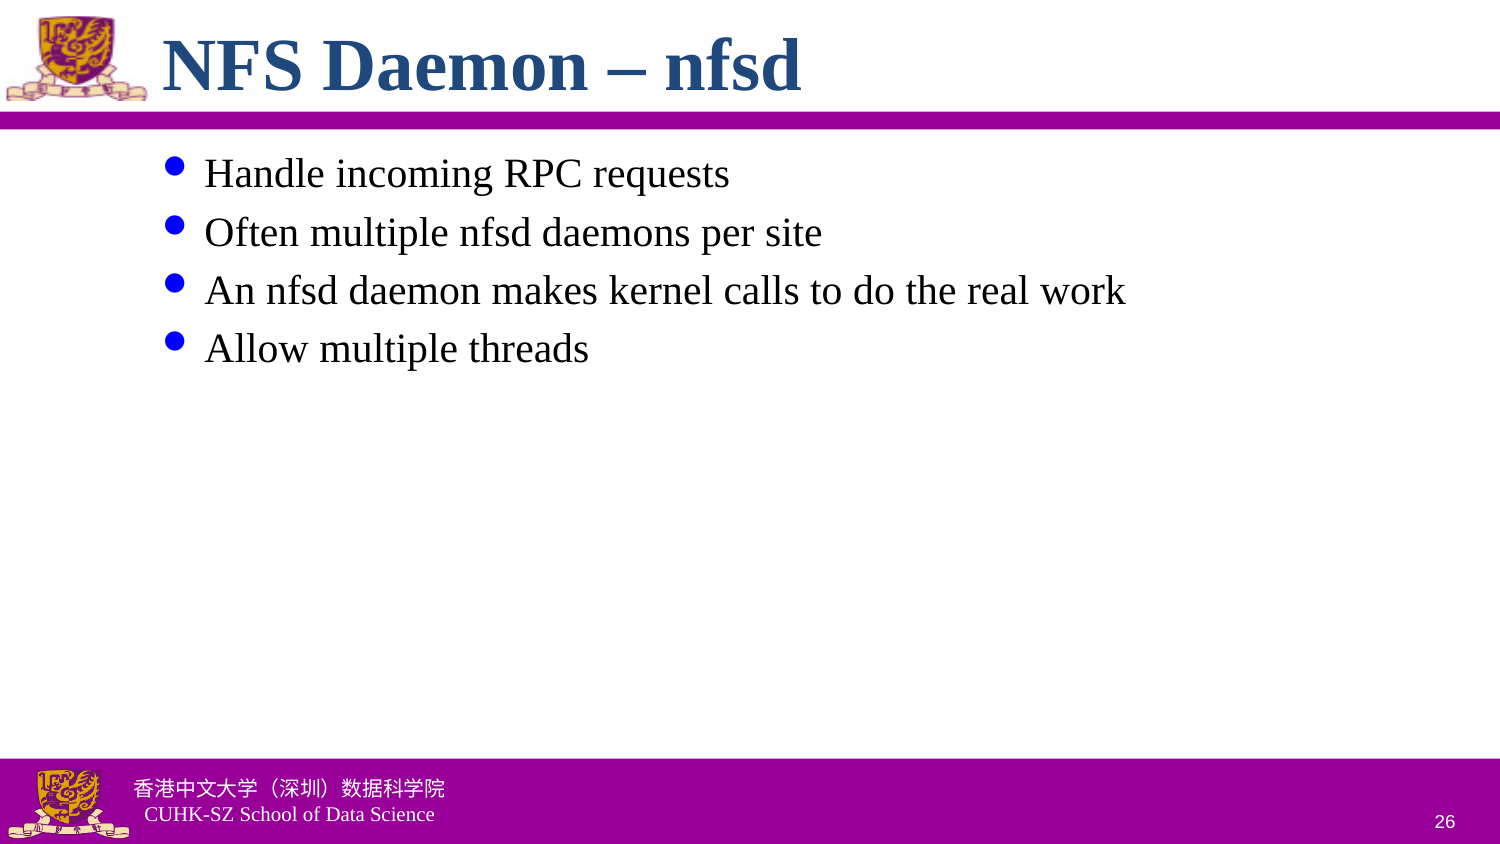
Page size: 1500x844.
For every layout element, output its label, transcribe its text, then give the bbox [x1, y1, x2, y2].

text_box Handle incoming RPC requests Often multiple nfsd daemons per site An nfsd daemon makes kernel calls to do the real work Allow multiple threads [147, 138, 1425, 406]
slide_number 26 [1120, 802, 1471, 844]
picture [7, 768, 130, 839]
title NFS Daemon – nfsd [146, 17, 1424, 104]
picture [5, 15, 152, 101]
